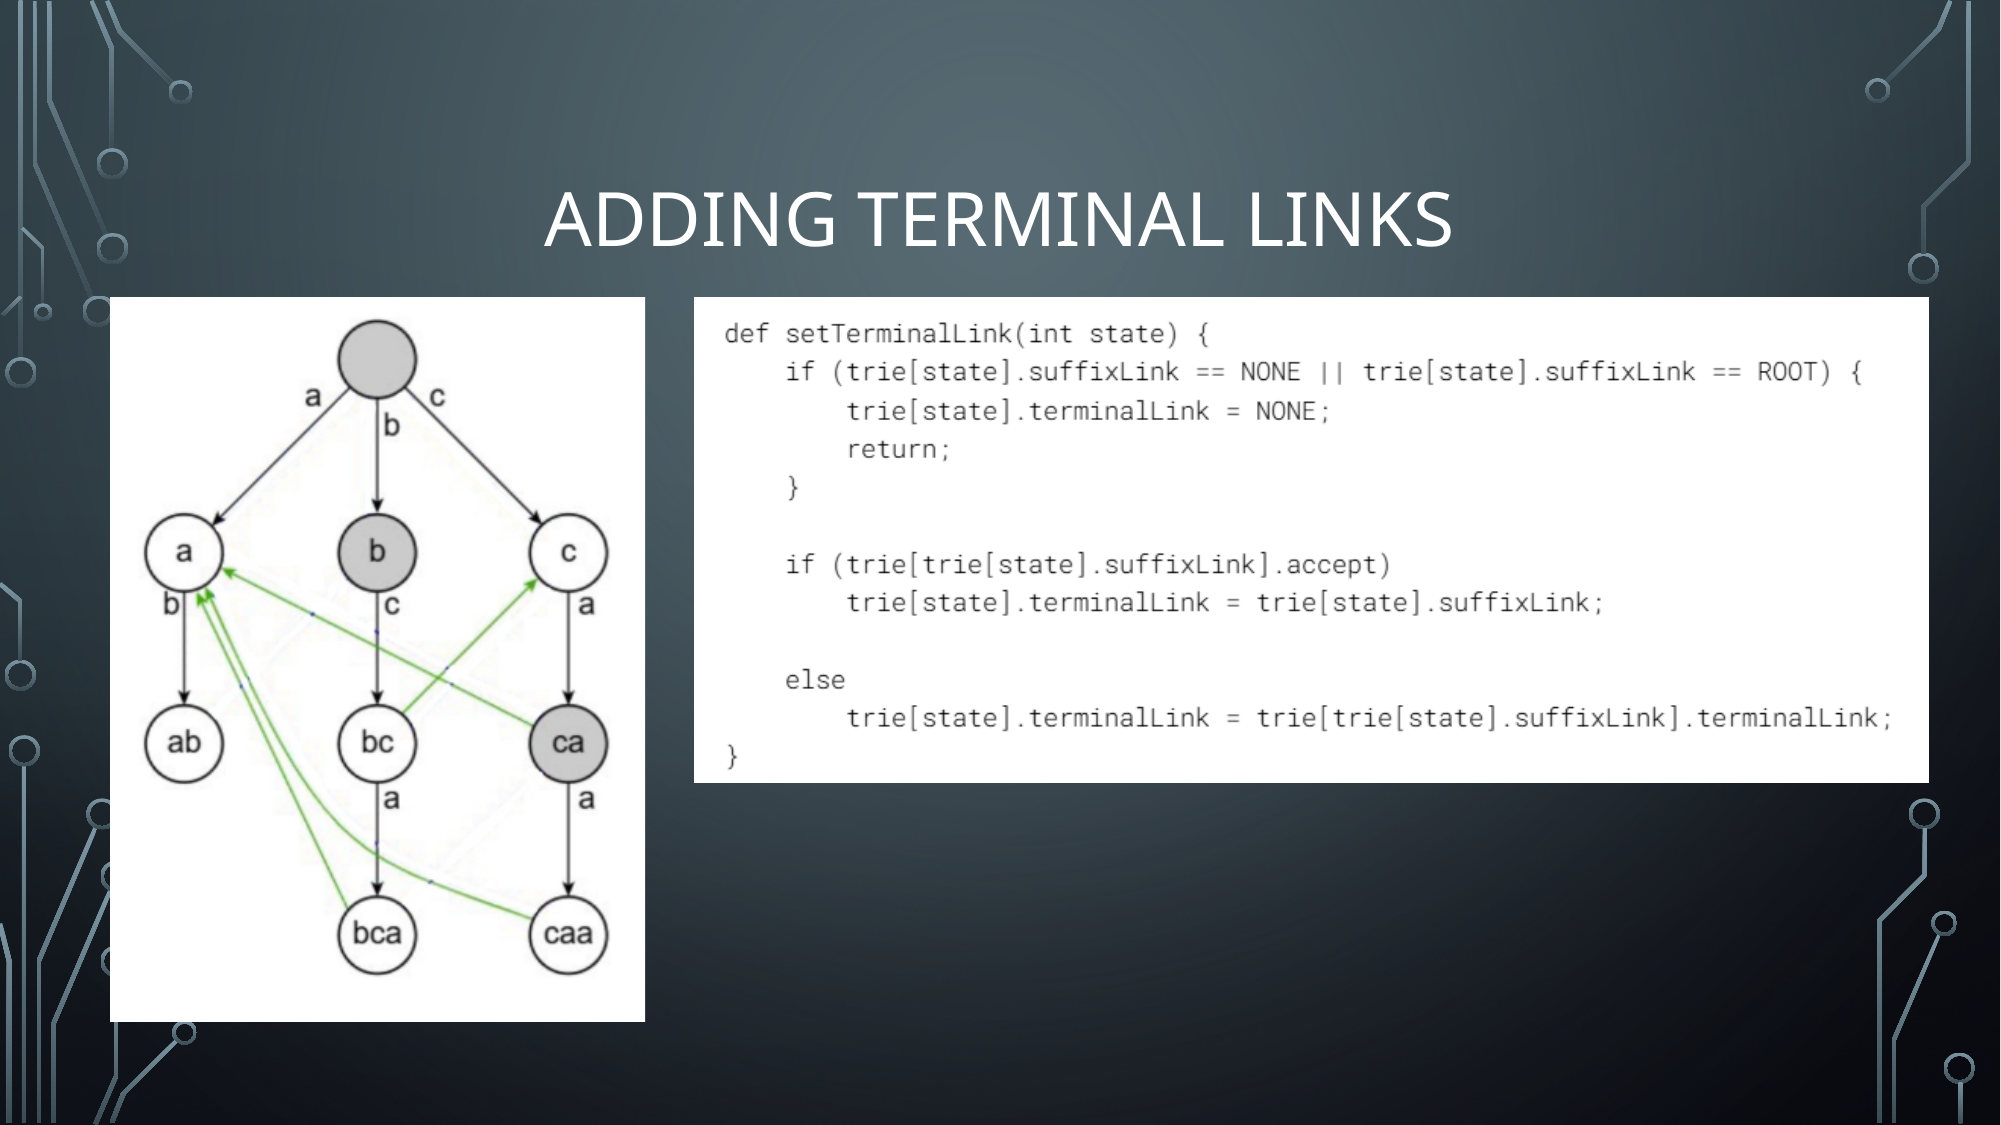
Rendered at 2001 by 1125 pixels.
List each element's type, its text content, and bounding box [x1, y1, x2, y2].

picture [109, 297, 646, 1022]
picture [693, 296, 1930, 784]
title Adding terminal links [187, 101, 1813, 344]
